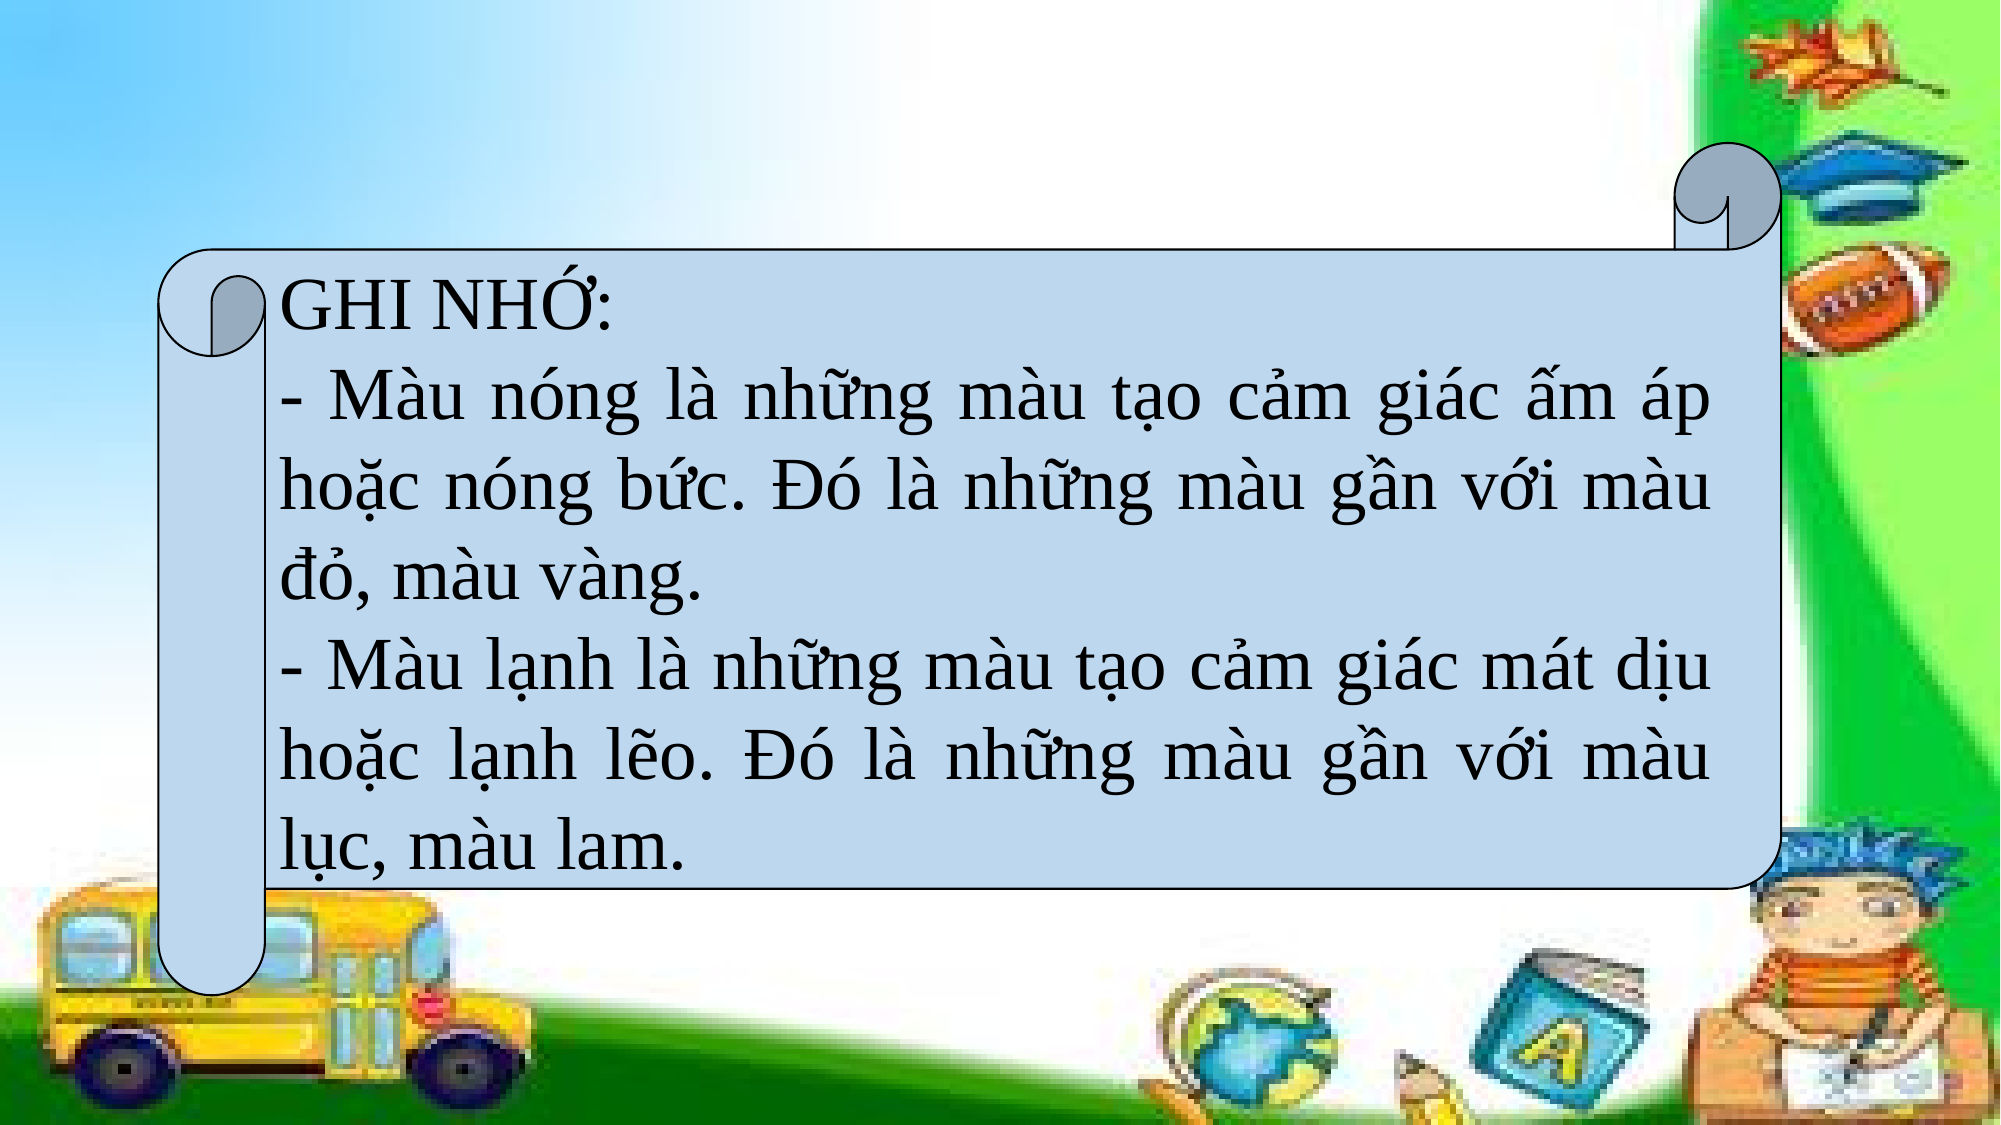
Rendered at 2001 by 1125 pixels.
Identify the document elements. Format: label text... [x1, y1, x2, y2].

picture [0, 0, 2001, 1125]
text_box GHI NHỚ: - Màu nóng là những màu tạo cảm giác ấm áp hoặc nóng bức. Đó là những màu gần với màu đỏ, màu vàng. - Màu lạnh là những màu tạo cảm giác mát dịu hoặc lạnh lẽo. Đó là những màu gần với màu lục, màu lam. [157, 141, 1783, 997]
